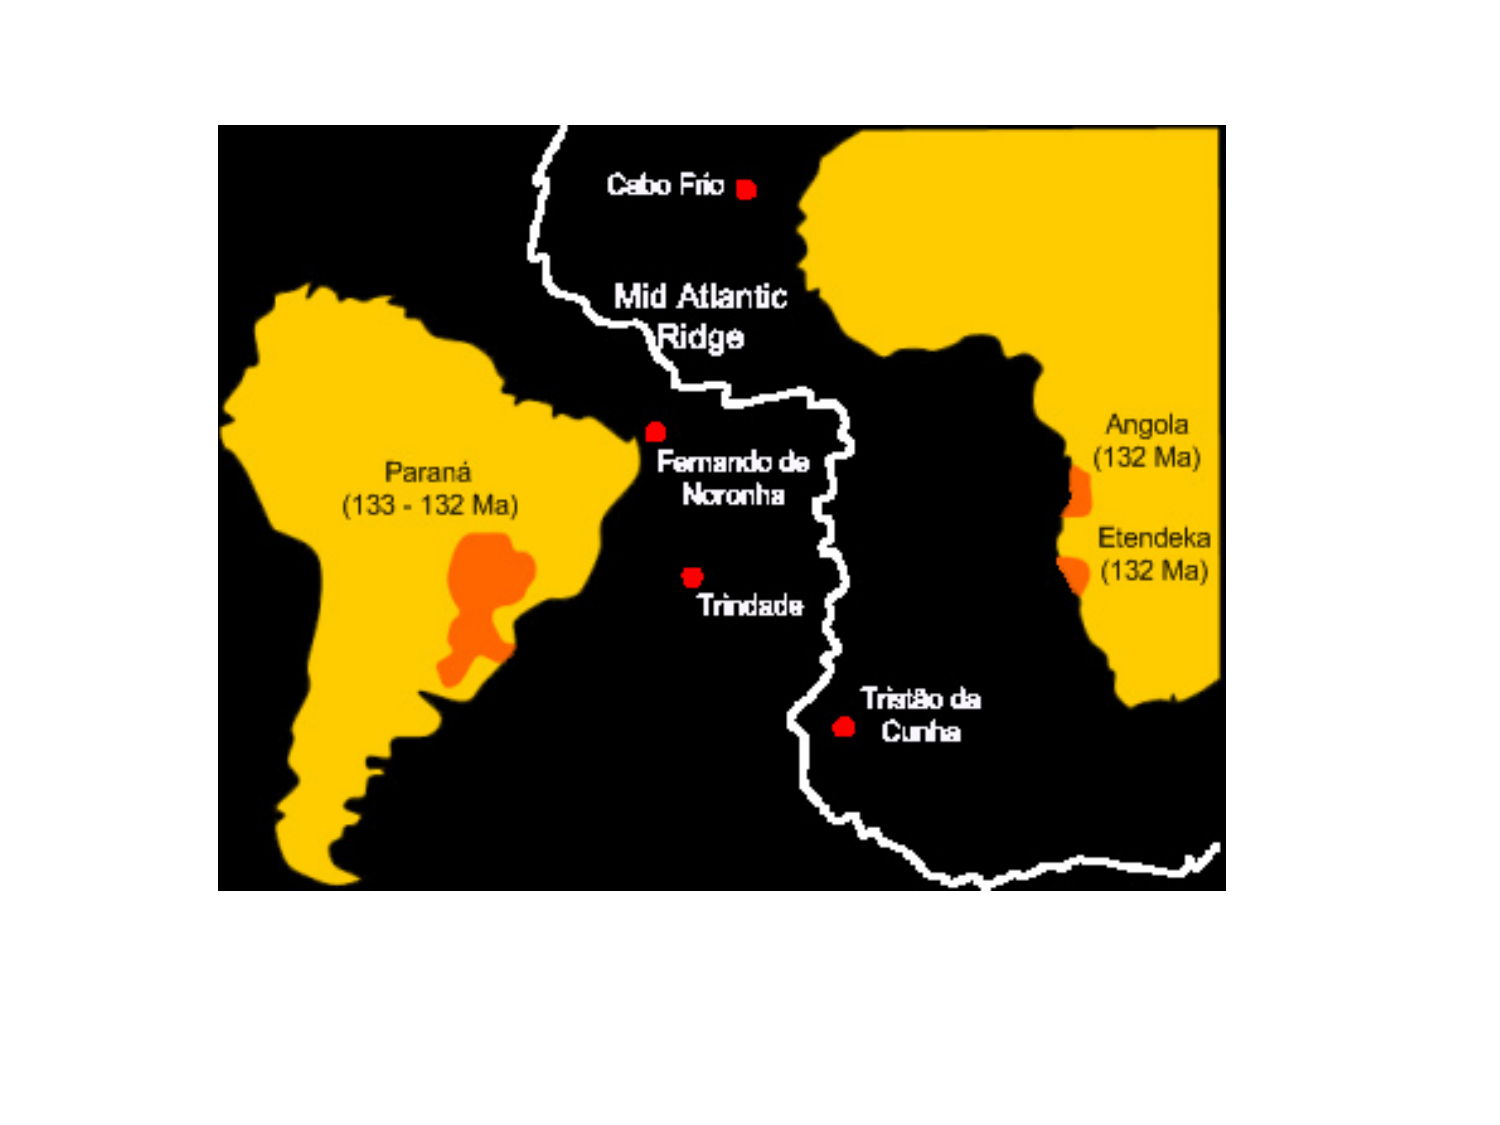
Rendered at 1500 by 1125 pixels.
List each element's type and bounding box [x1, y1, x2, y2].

picture [218, 125, 1226, 891]
